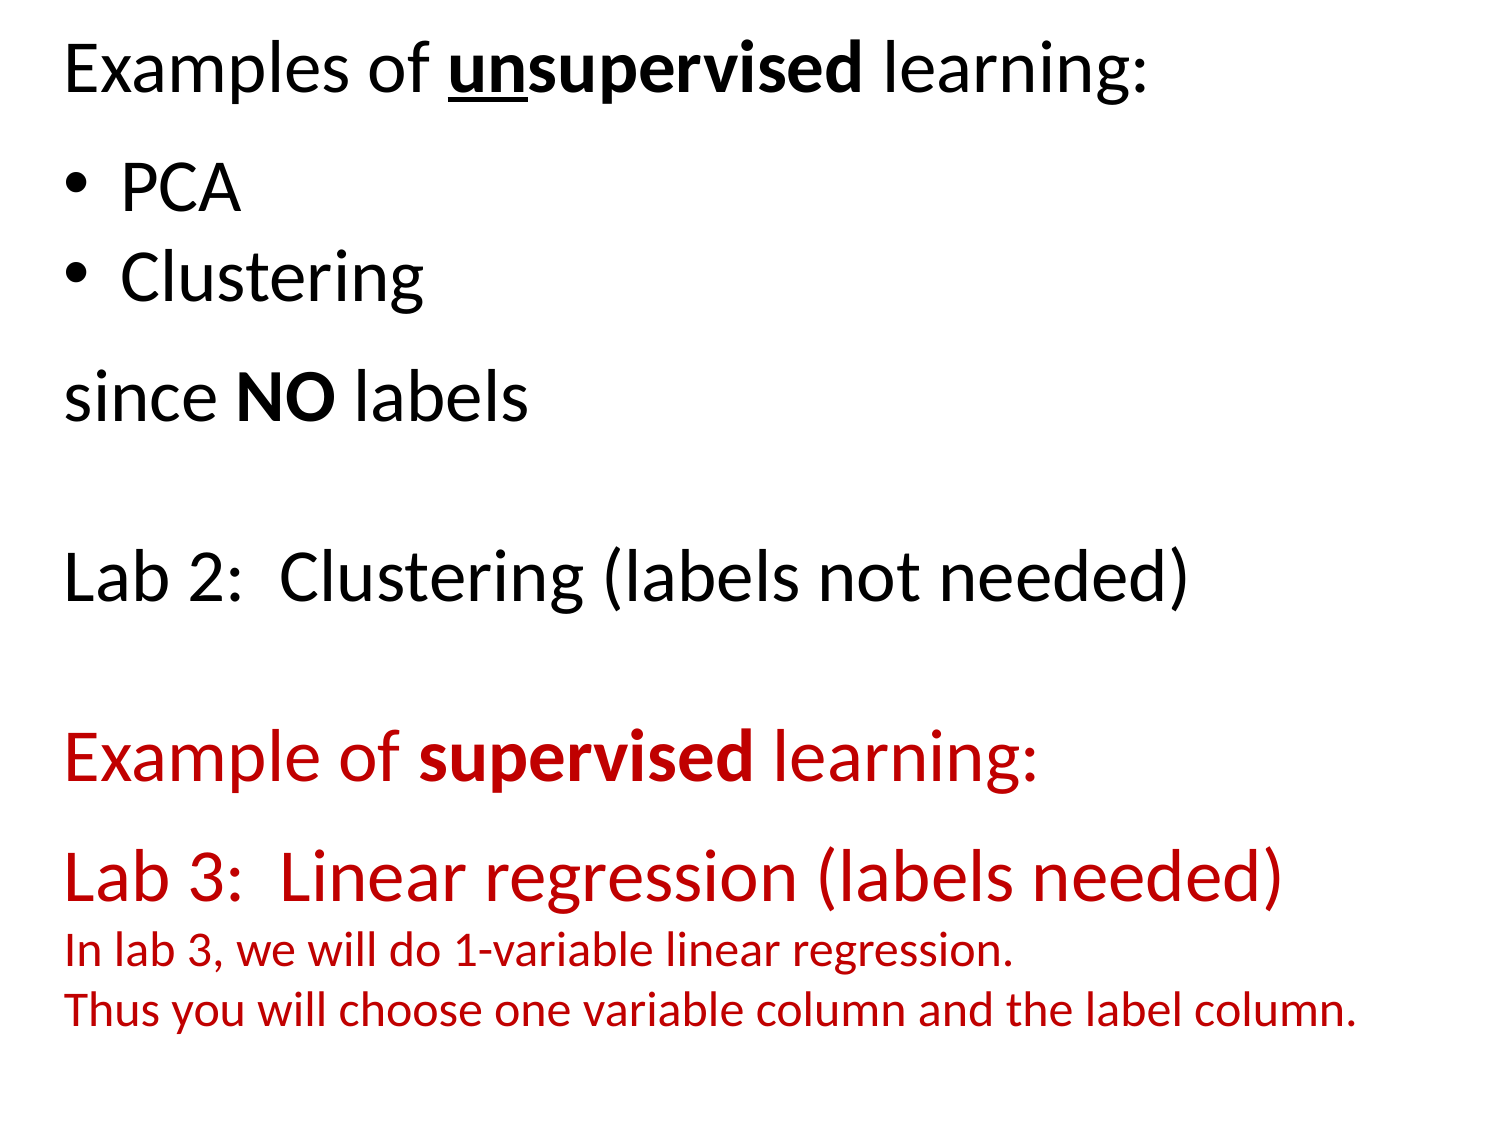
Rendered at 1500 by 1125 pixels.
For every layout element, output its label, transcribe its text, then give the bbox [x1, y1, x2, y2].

text_box Examples of unsupervised learning: PCA Clustering since NO labels Lab 2: Clustering (labels not needed) Example of supervised learning: Lab 3: Linear regression (labels needed) In lab 3, we will do 1-variable linear regression. Thus you will choose one variable column and the label column. [49, 9, 1424, 1045]
